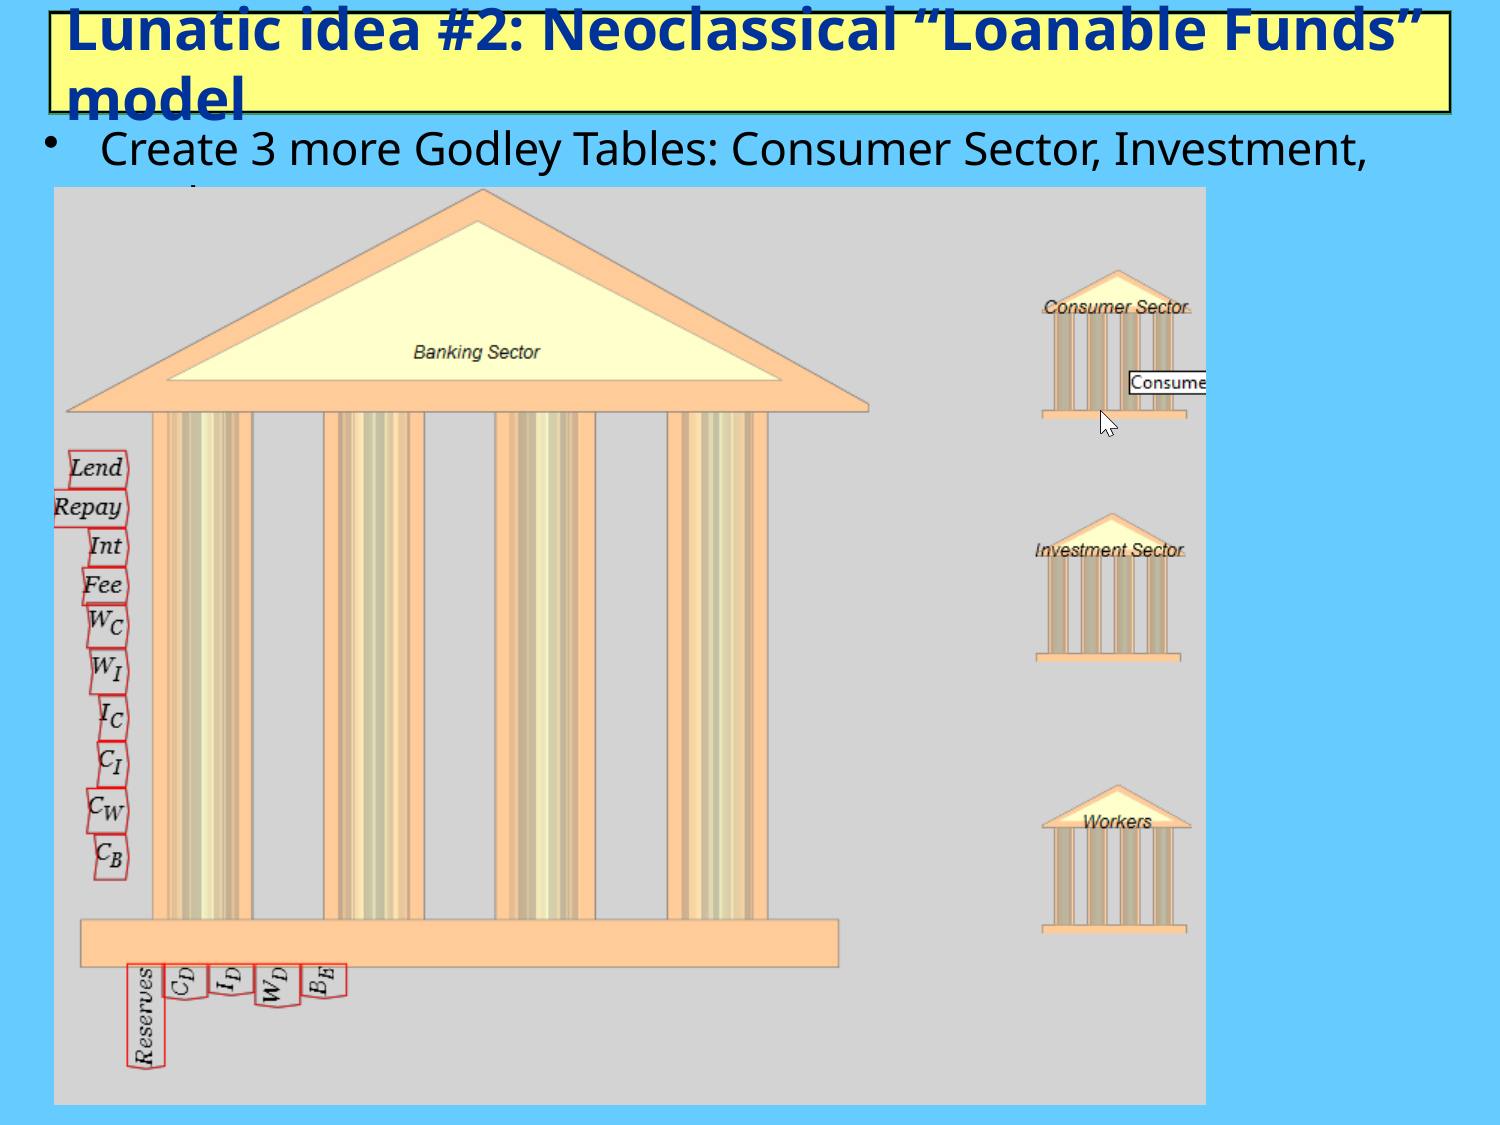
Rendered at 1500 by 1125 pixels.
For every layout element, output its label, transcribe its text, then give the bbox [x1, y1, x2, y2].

picture [53, 187, 1206, 1105]
title Lunatic idea #2: Neoclassical “Loanable Funds” model [49, 11, 1451, 112]
list Create 3 more Godley Tables: Consumer Sector, Investment, Workers [37, 112, 1475, 188]
